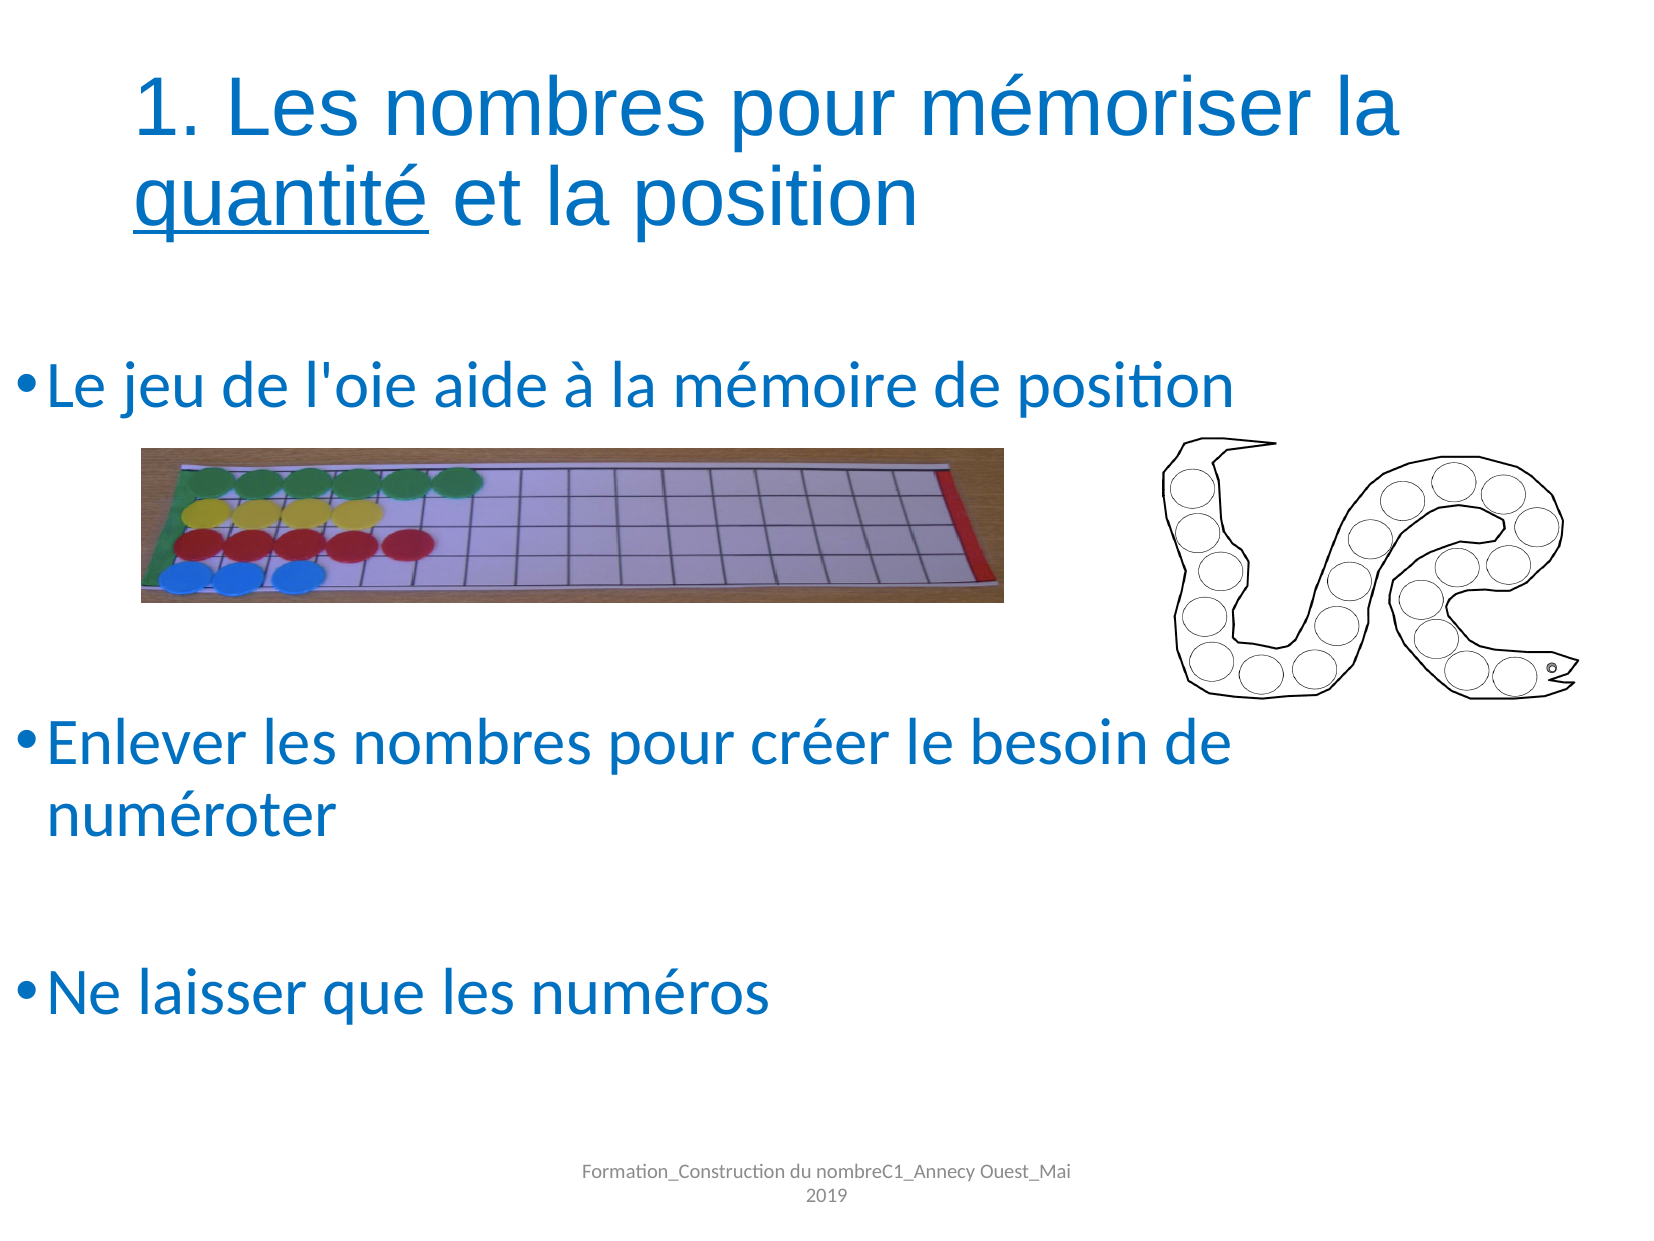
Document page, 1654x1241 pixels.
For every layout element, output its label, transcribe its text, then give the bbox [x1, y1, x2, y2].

list Le jeu de l'oie aide à la mémoire de position Enlever les nombres pour créer le besoin de numéroter Ne laisser que les numéros [0, 342, 1418, 1193]
picture [141, 448, 1004, 603]
picture [1157, 432, 1587, 705]
title 1. Les nombres pour mémoriser la quantité et la position [0, 41, 1620, 265]
footer Formation_Construction du nombreC1_Annecy Ouest_Mai 2019 [547, 1149, 1106, 1216]
